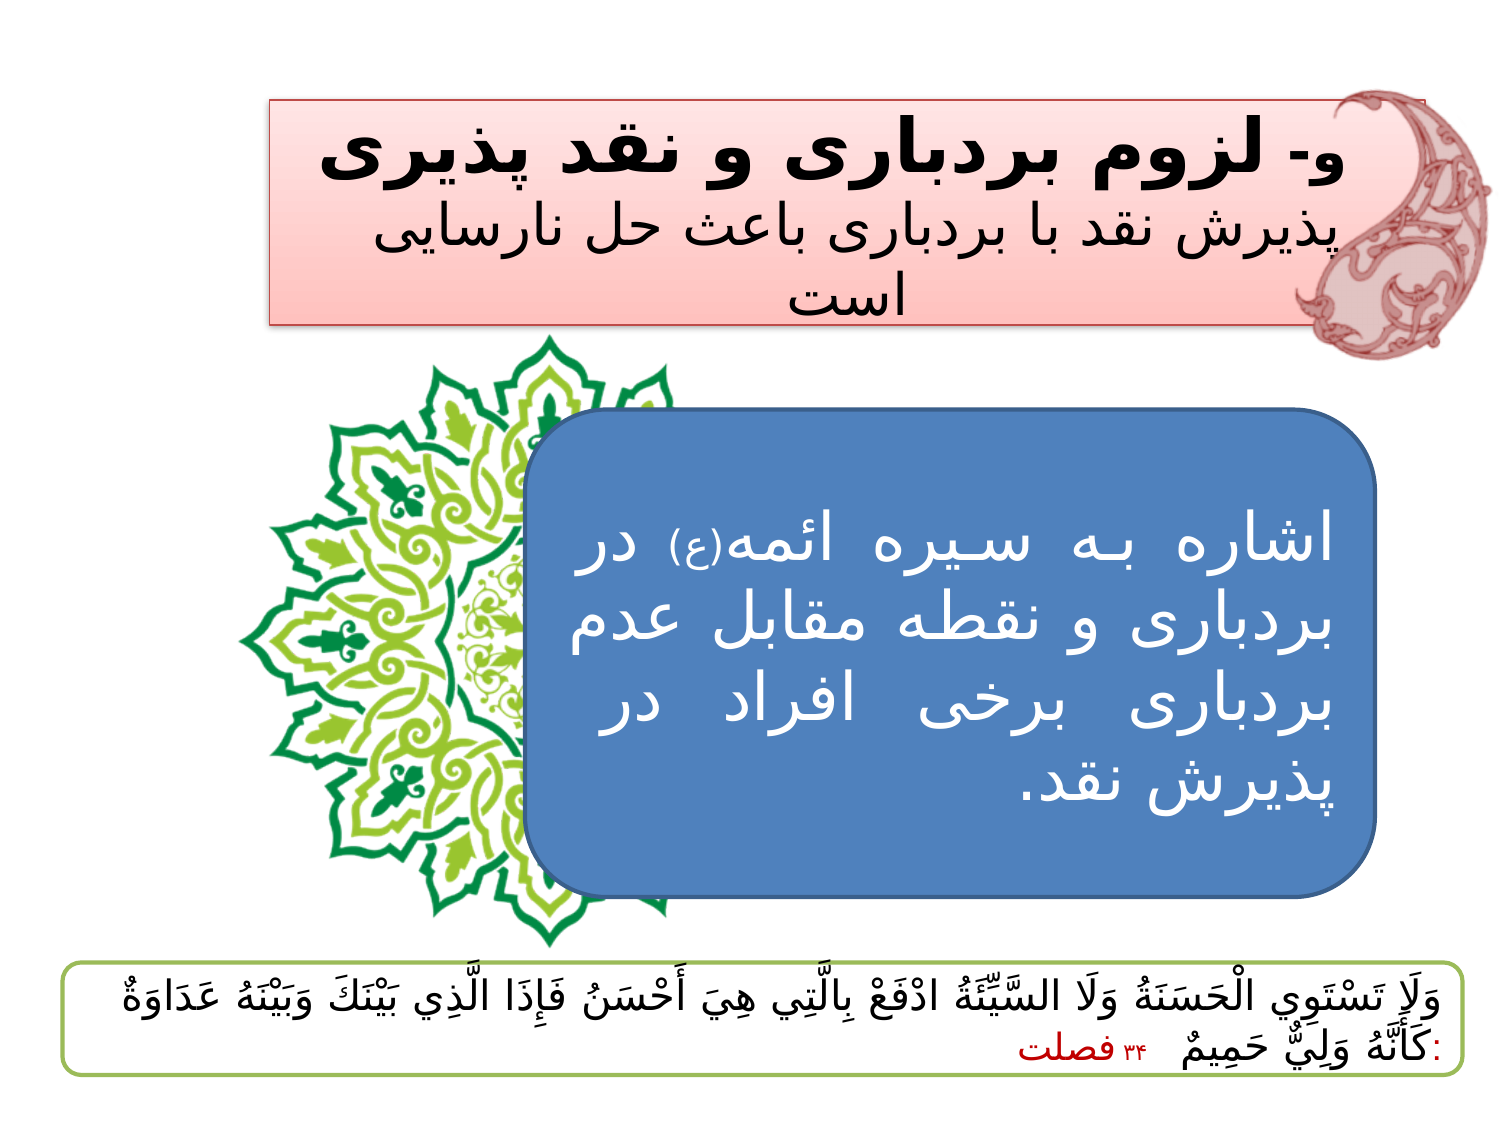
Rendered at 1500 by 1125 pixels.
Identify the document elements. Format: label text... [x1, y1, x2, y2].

text_box اشاره به سیره ائمه(ع) در بردباری و نقطه مقابل عدم بردباری برخی افراد در پذیرش نقد. [879, 407, 1378, 900]
text_box و- لزوم بردباری و نقد پذیری پذیرش نقد با بردباری باعث حل نارسایی است [269, 99, 1295, 326]
picture [1300, 90, 1496, 364]
picture [224, 324, 876, 960]
text_box وَلَا تَسْتَوِي الْحَسَنَةُ وَلَا السَّيِّئَةُ ادْفَعْ بِالَّتِي هِيَ أَحْسَنُ فَإِذَا الَّذِي بَيْنَكَ وَبَيْنَهُ عَدَاوَةٌ كَأَنَّهُ وَلِيٌّ حَمِيمٌ ۳۴ فصلت: [60, 960, 1465, 1078]
